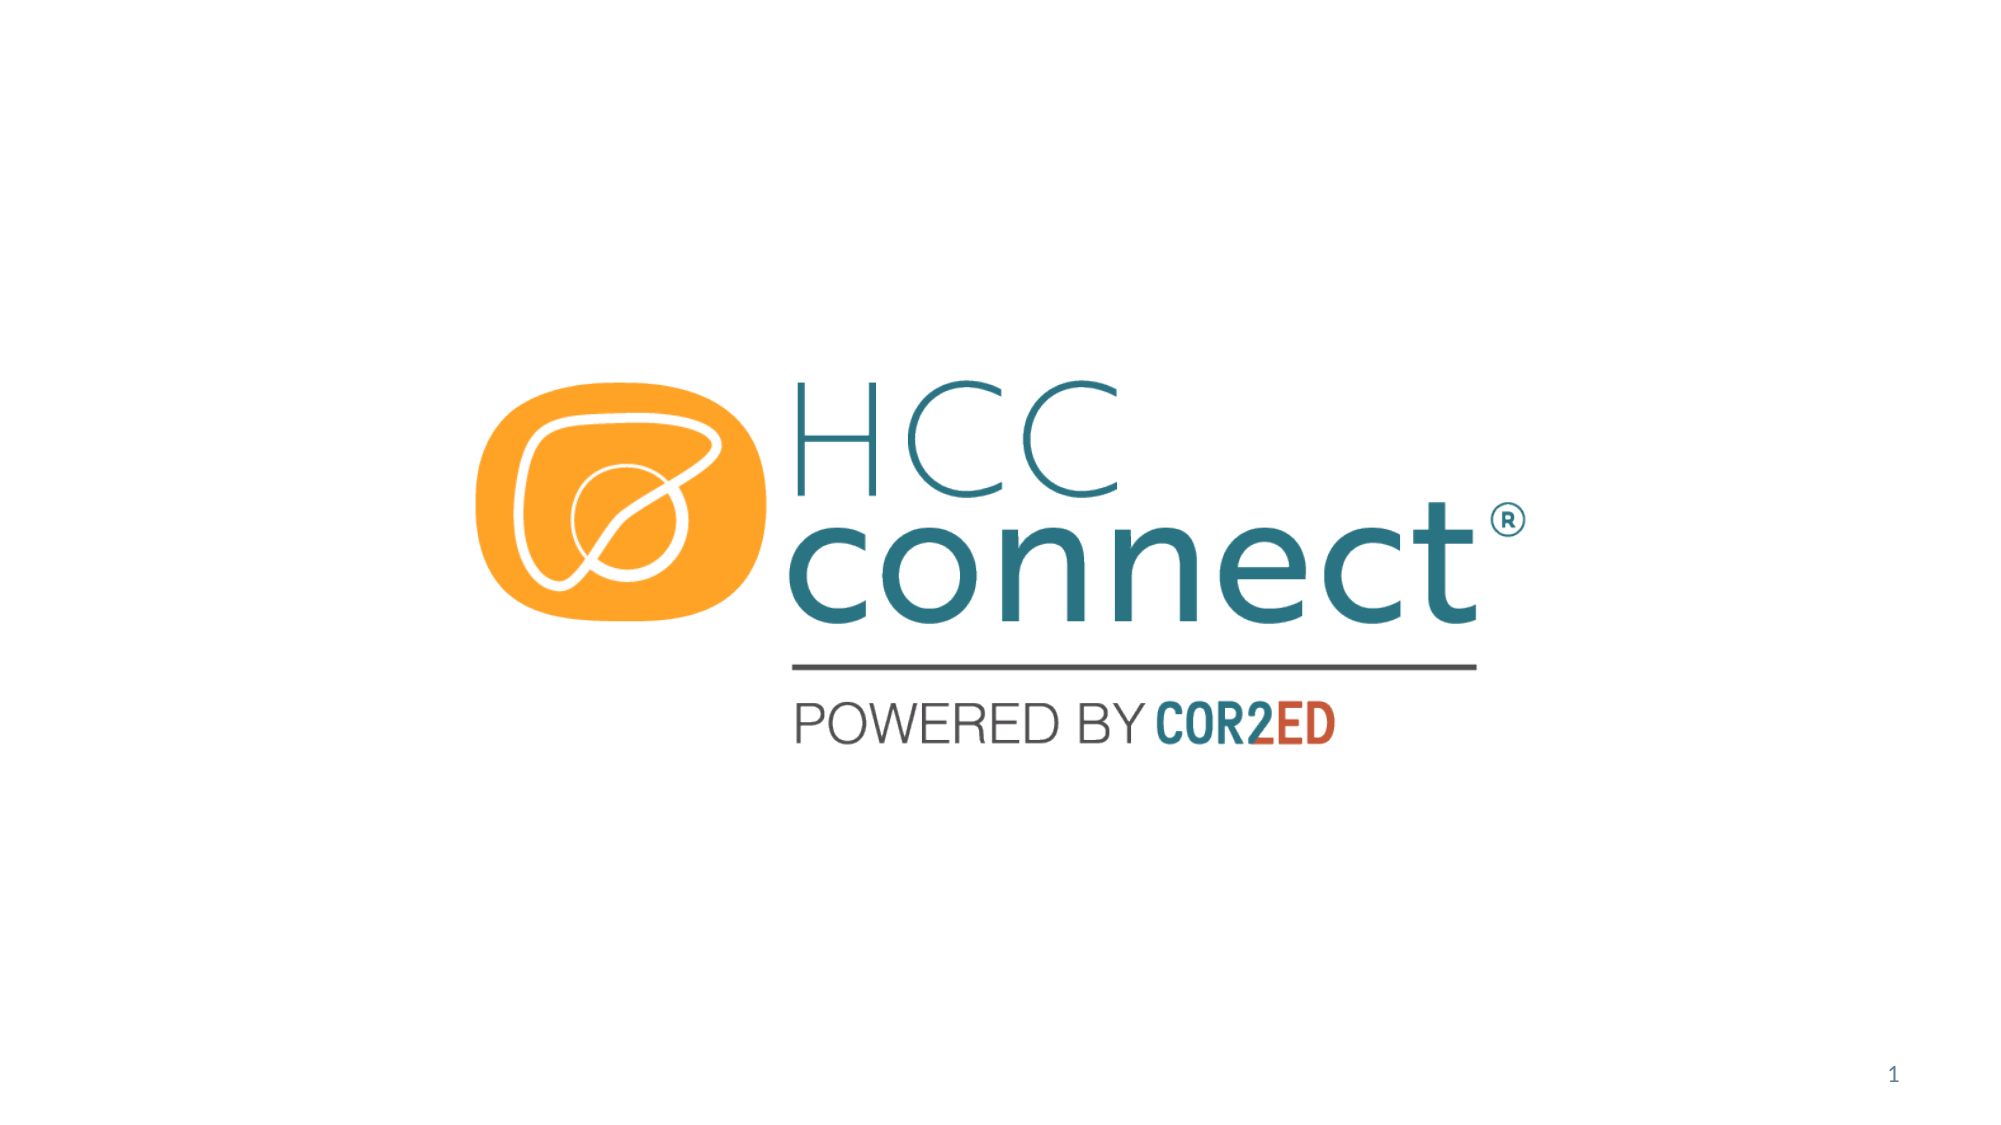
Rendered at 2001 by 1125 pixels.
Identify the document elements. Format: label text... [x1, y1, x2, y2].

text_box 1 [1724, 1042, 1900, 1103]
picture [422, 329, 1578, 796]
